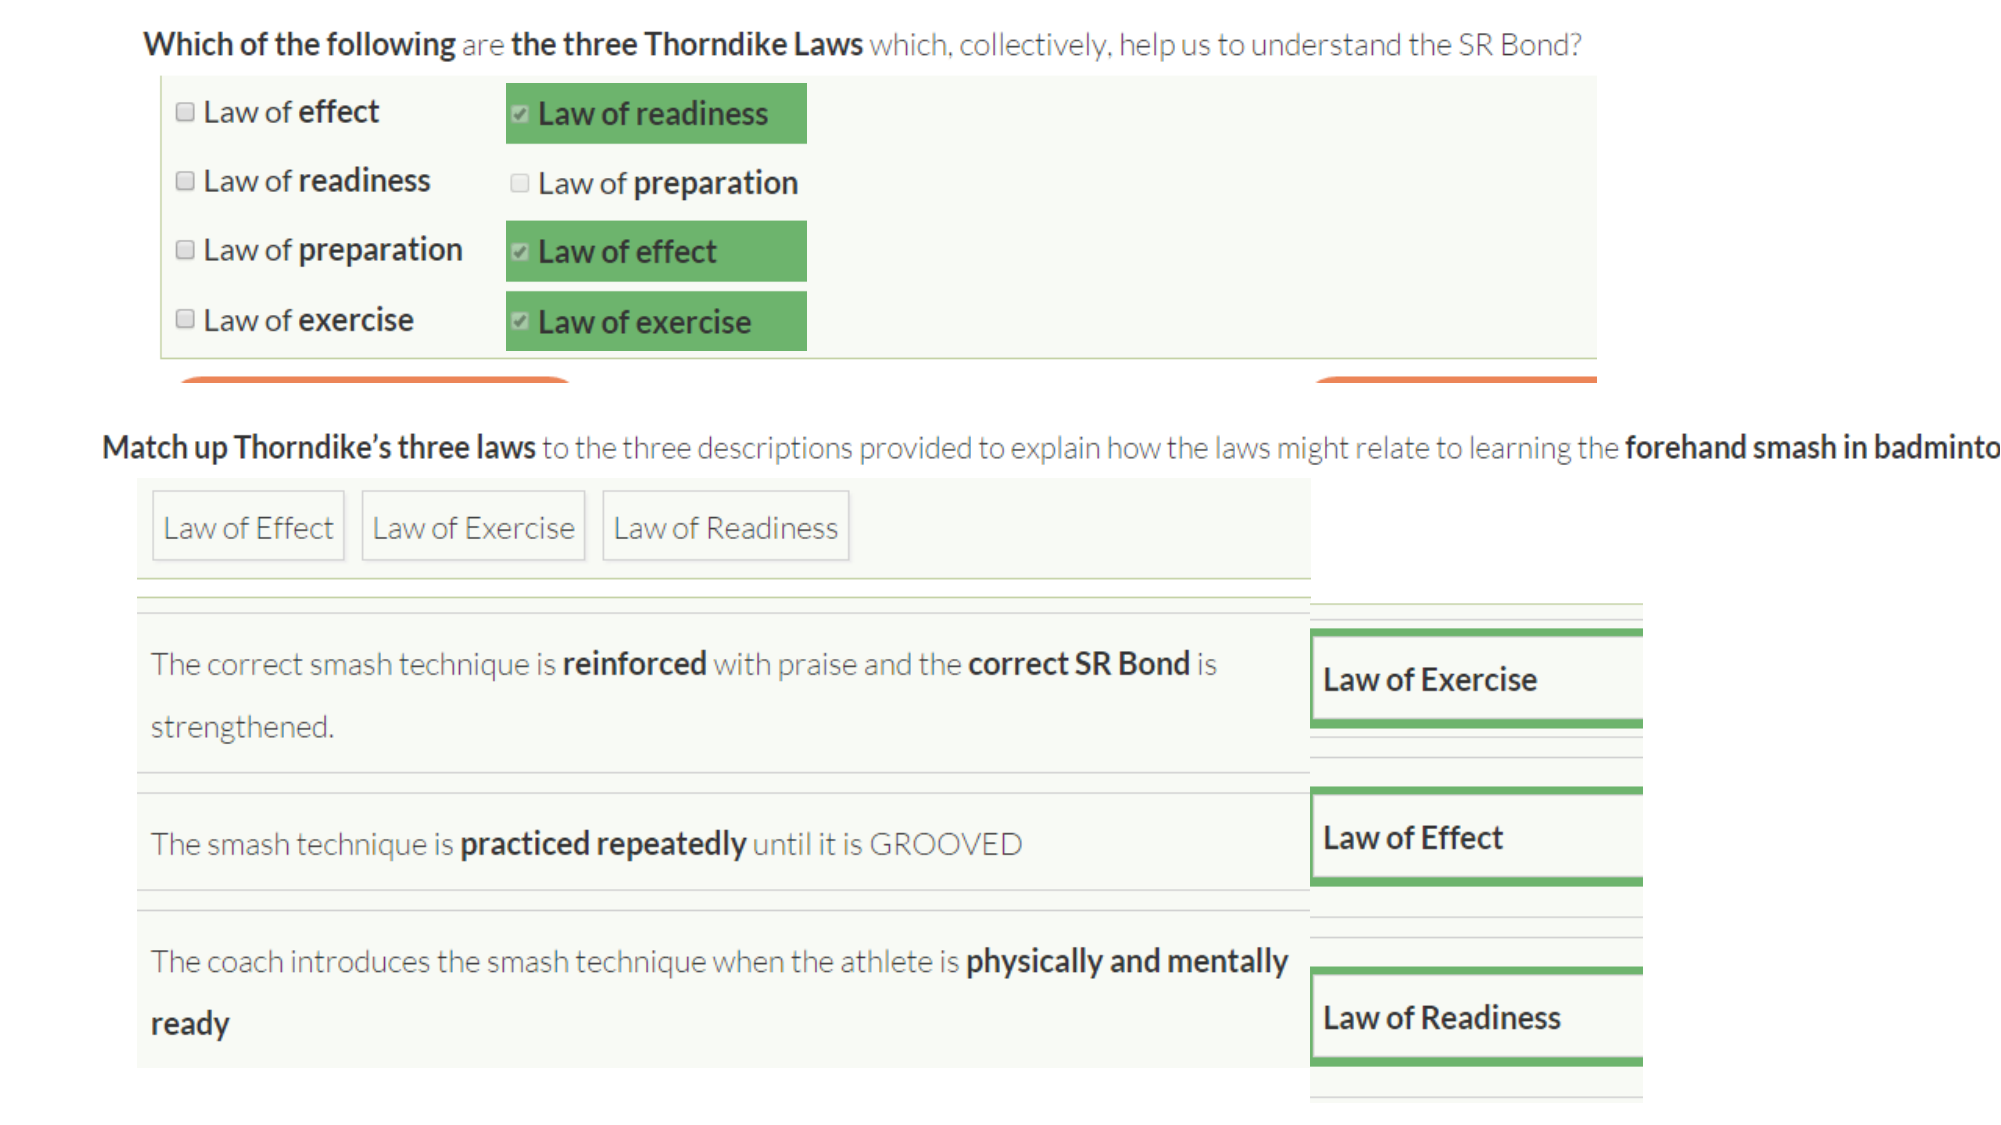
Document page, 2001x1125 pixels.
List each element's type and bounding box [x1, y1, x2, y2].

picture [99, 423, 2000, 1103]
picture [137, 18, 1597, 383]
